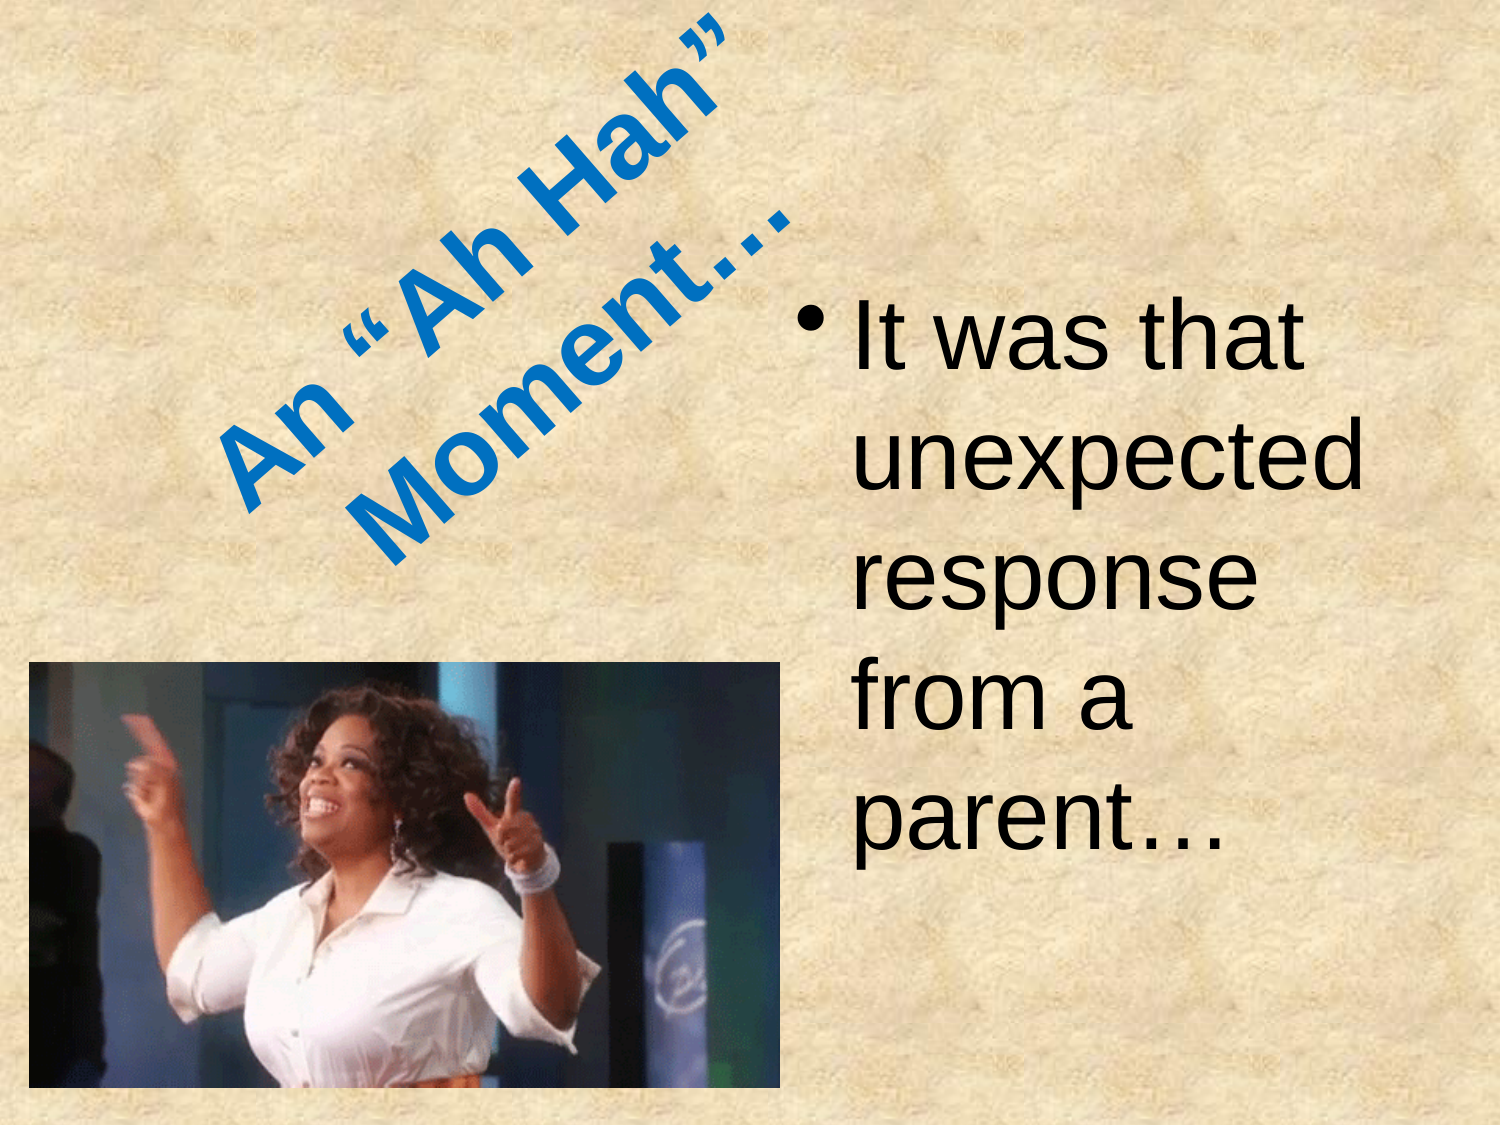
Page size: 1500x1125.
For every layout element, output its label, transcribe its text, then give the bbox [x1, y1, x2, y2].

list It was that unexpected response from a parent… [779, 262, 1404, 975]
title An “Ah Hah” Moment… [174, 0, 938, 660]
picture [0, 0, 1500, 1125]
